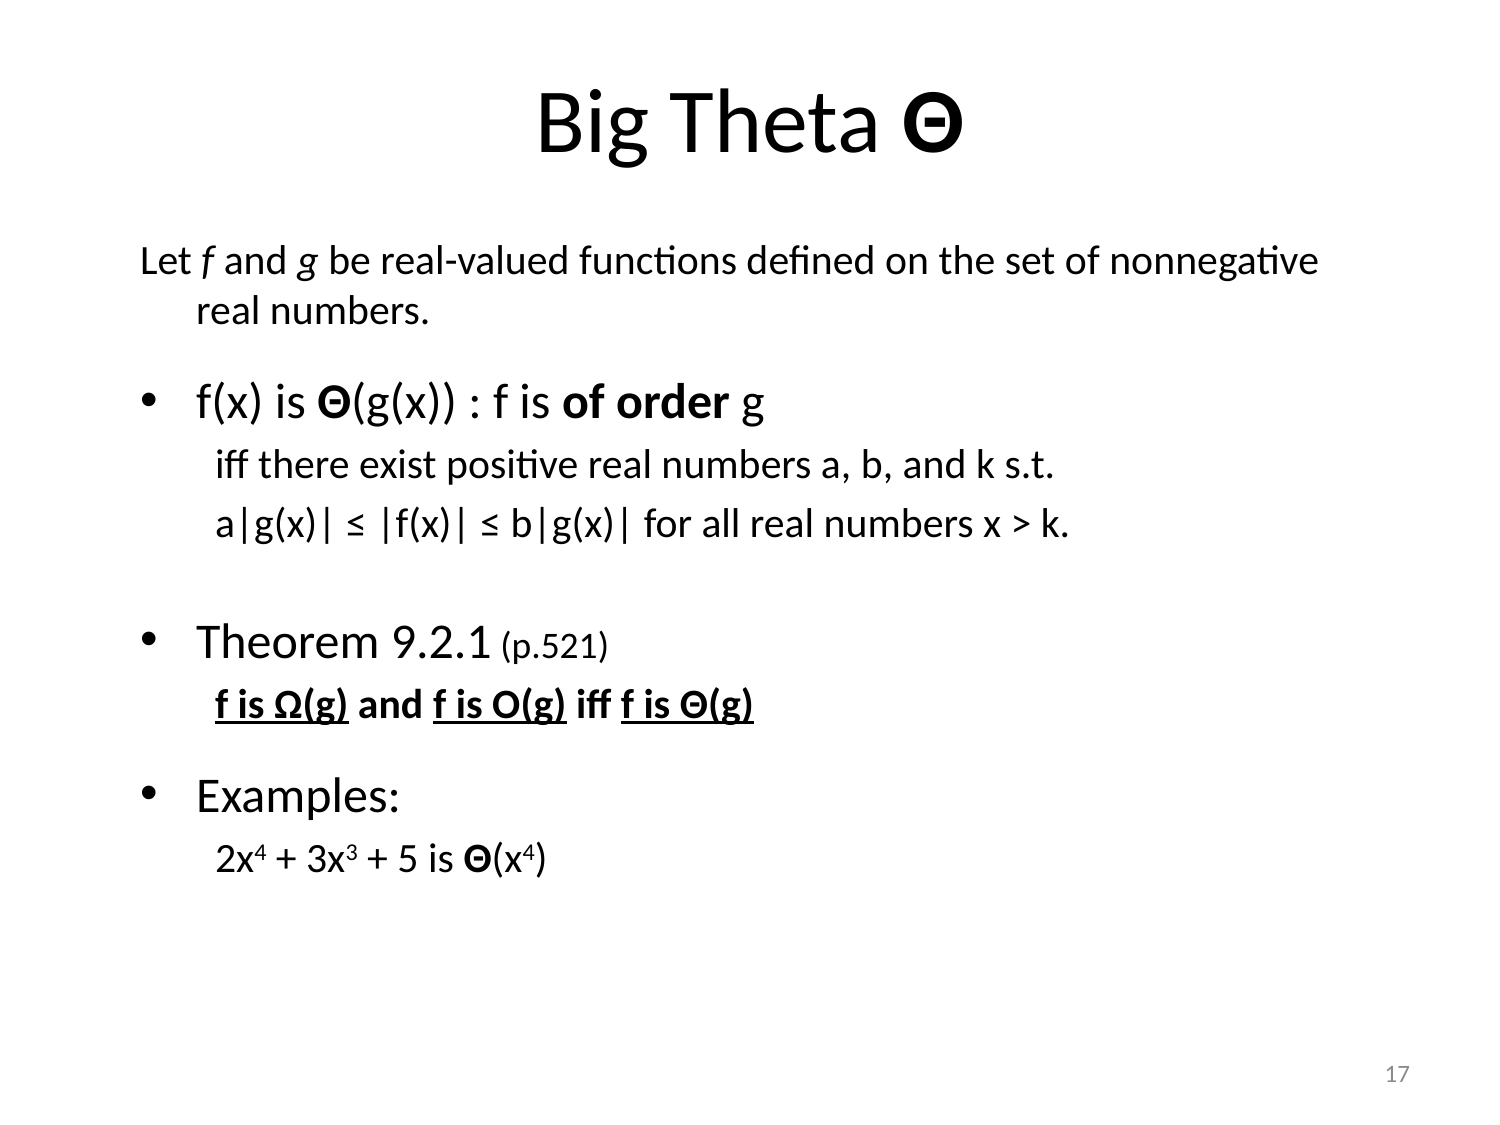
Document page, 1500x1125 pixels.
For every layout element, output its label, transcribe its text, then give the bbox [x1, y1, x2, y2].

title Big Theta Θ [75, 45, 1425, 188]
list Let f and g be real-valued functions defined on the set of nonnegative real numbers. f(x) is Θ(g(x)) : f is of order g iff there exist positive real numbers a, b, and k s.t. a|g(x)| ≤ |f(x)| ≤ b|g(x)| for all real numbers x > k. Theorem 9.2.1 (p.521) f is Ω(g) and f is O(g) iff f is Θ(g) Examples: 2x4 + 3x3 + 5 is Θ(x4) [125, 224, 1350, 1025]
slide_number 17 [1074, 1042, 1425, 1103]
